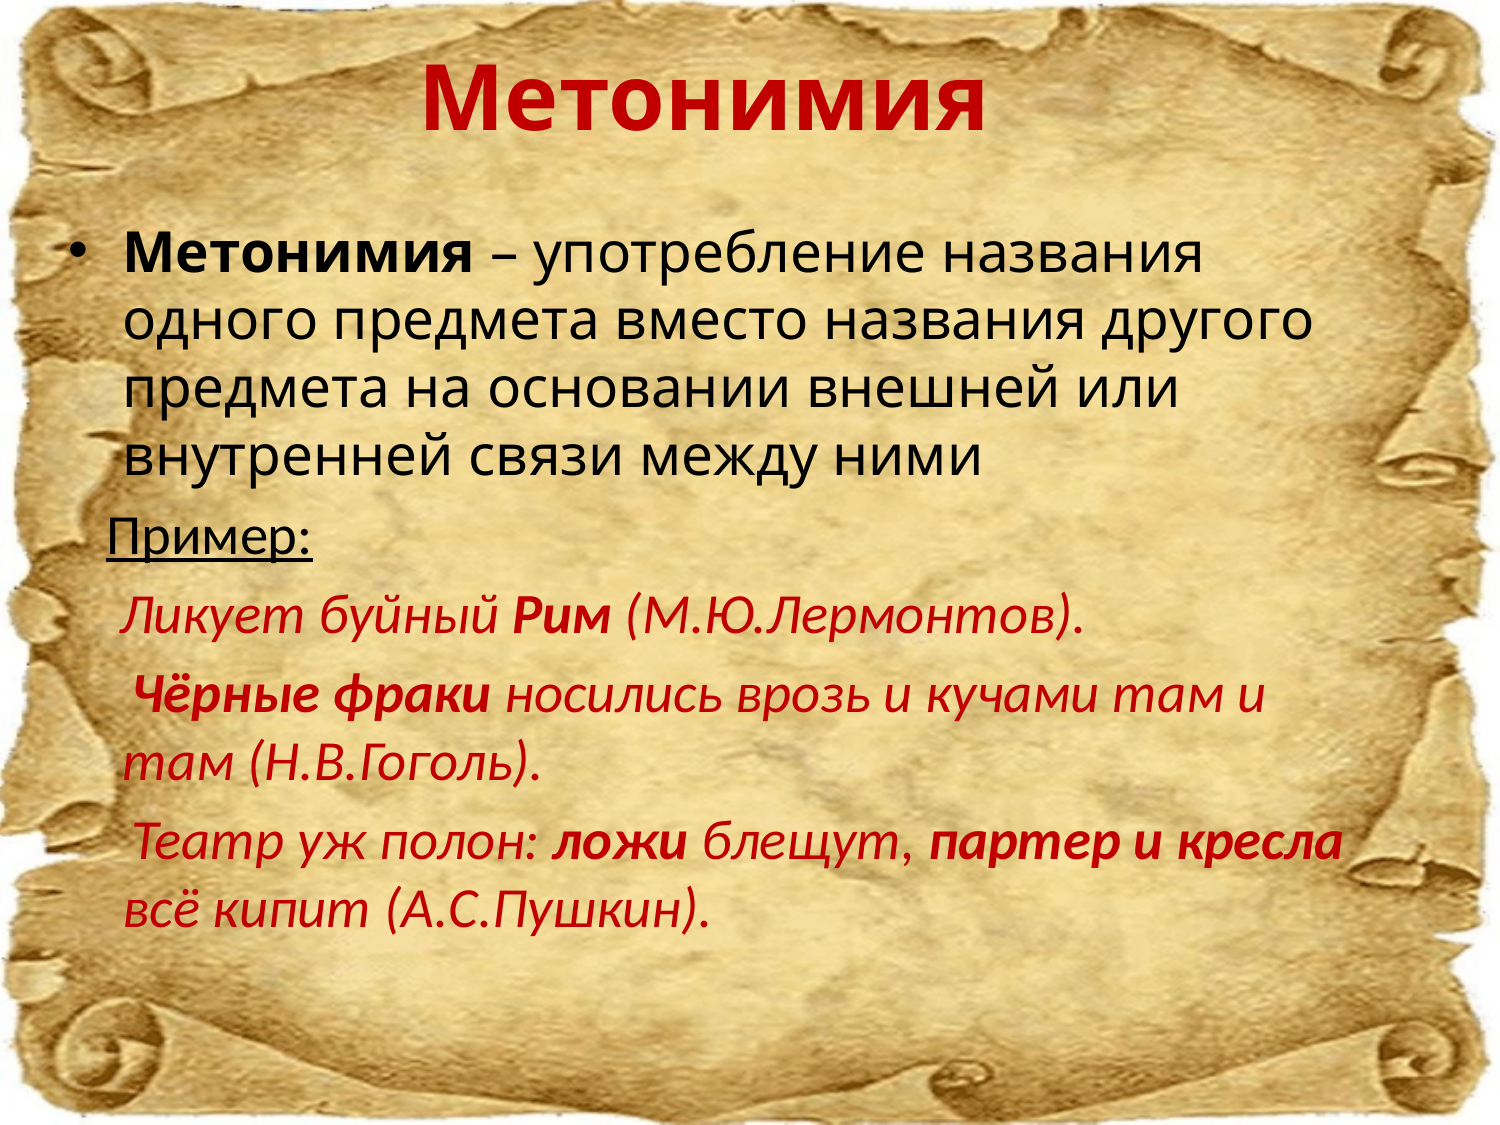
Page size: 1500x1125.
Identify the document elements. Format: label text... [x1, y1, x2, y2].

list Метонимия – употребление названия одного предмета вместо названия другого предмета на основании внешней или внутренней связи между ними Пример: Ликует буйный Рим (М.Ю.Лермонтов). Чёрные фраки носились врозь и кучами там и там (Н.В.Гоголь). Театр уж полон: ложи блещут, партер и кресла всё кипит (А.С.Пушкин). [53, 208, 1404, 951]
title Метонимия [29, 0, 1380, 188]
picture [0, 0, 1500, 1125]
